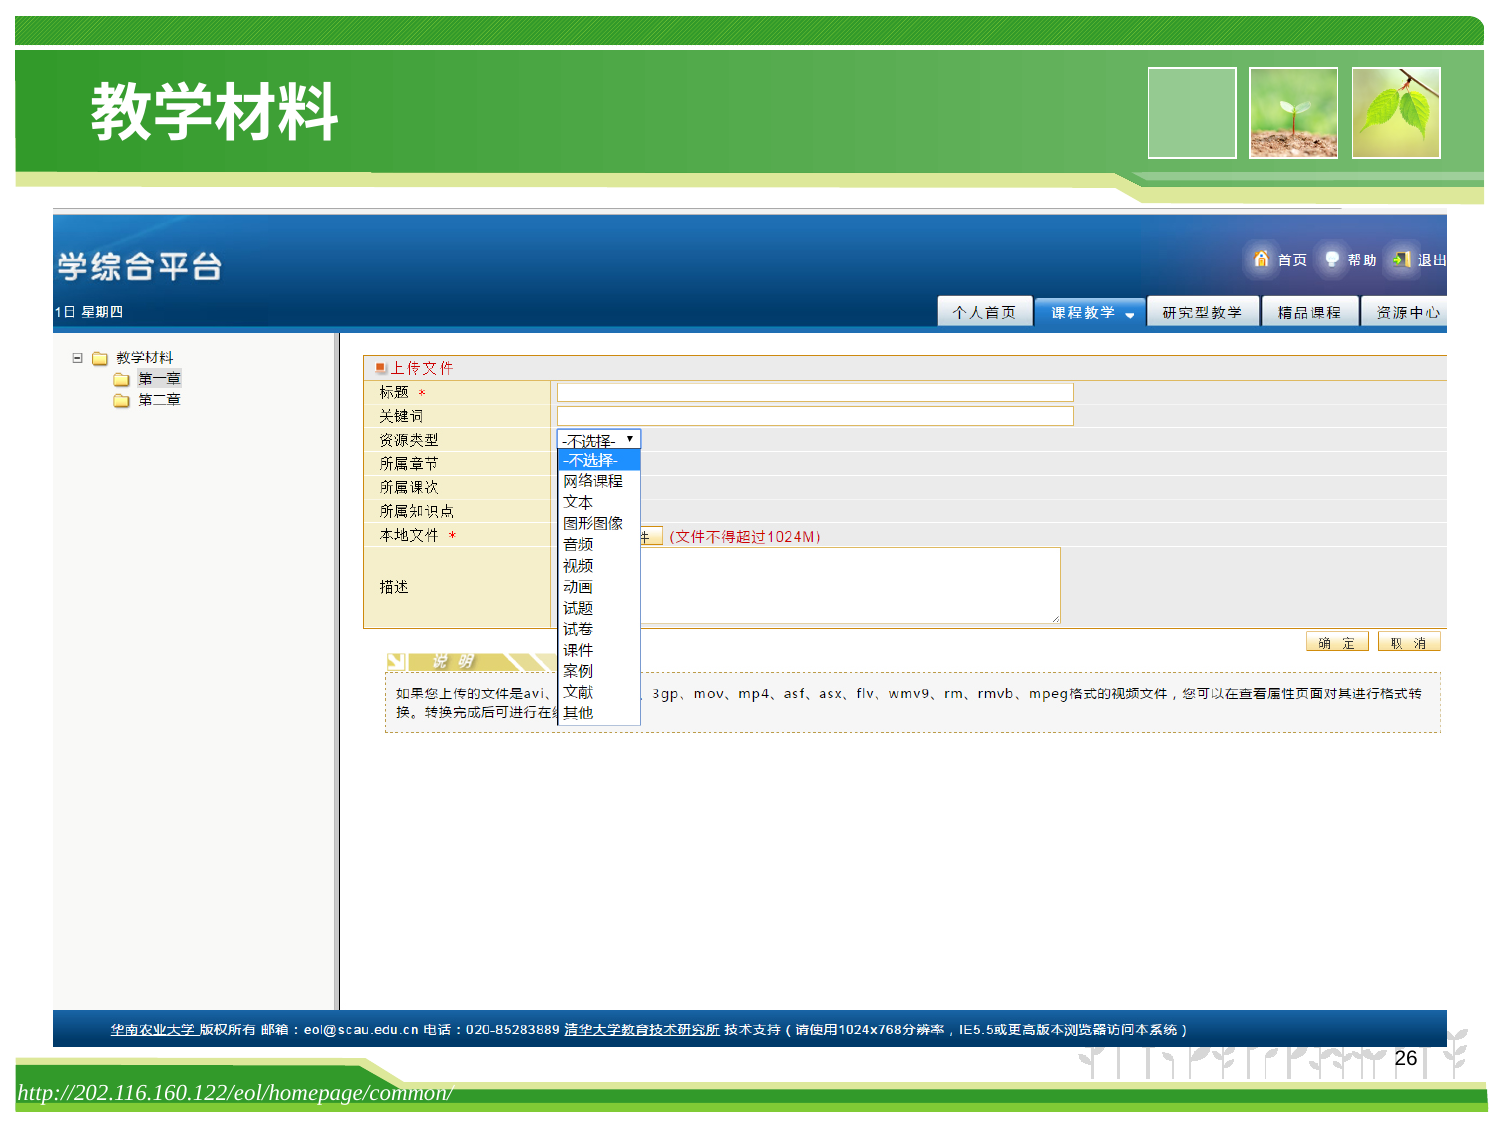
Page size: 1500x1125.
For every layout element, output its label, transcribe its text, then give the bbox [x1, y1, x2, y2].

picture [1353, 69, 1439, 157]
picture [1251, 69, 1337, 157]
slide_number 26 [1167, 1055, 1433, 1085]
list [52, 207, 1448, 1047]
title 教学材料 [75, 39, 1138, 182]
